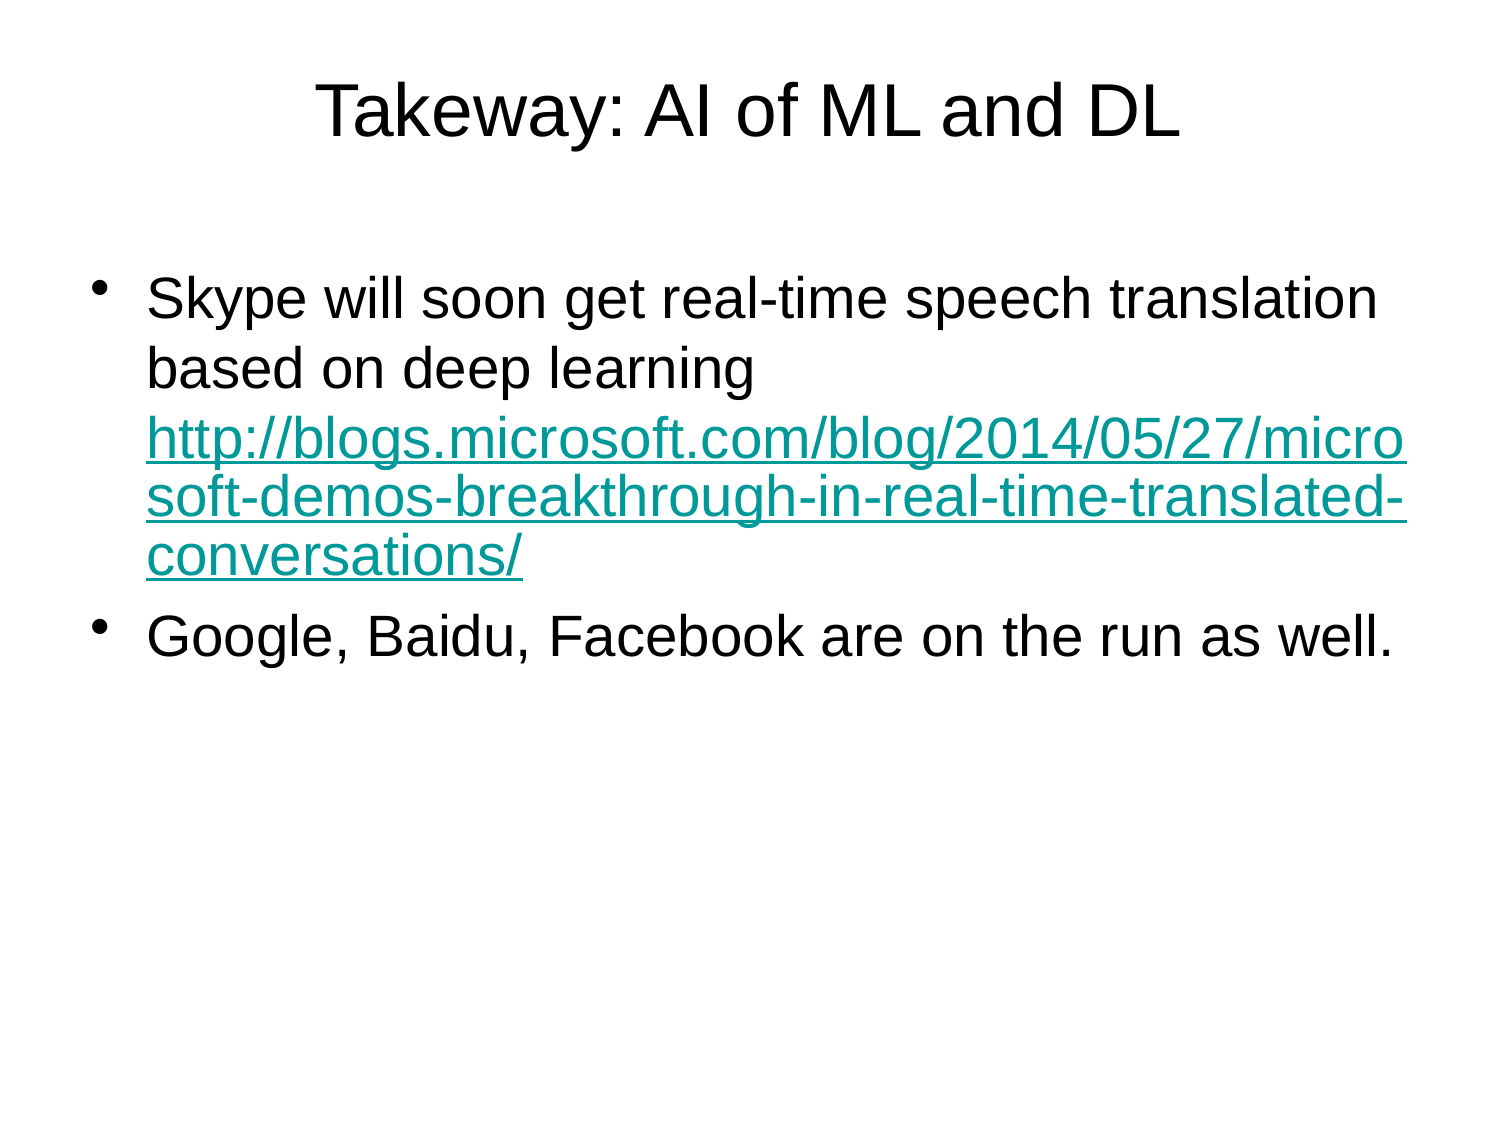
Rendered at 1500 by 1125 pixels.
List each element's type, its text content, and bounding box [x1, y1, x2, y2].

list Skype will soon get real-time speech translation based on deep learning http://blogs.microsoft.com/blog/2014/05/27/microsoft-demos-breakthrough-in-real-time-translated-conversations/ Google, Baidu, Facebook are on the run as well. [74, 252, 1426, 1063]
title Takeway: AI of ML and DL [74, 39, 1424, 173]
